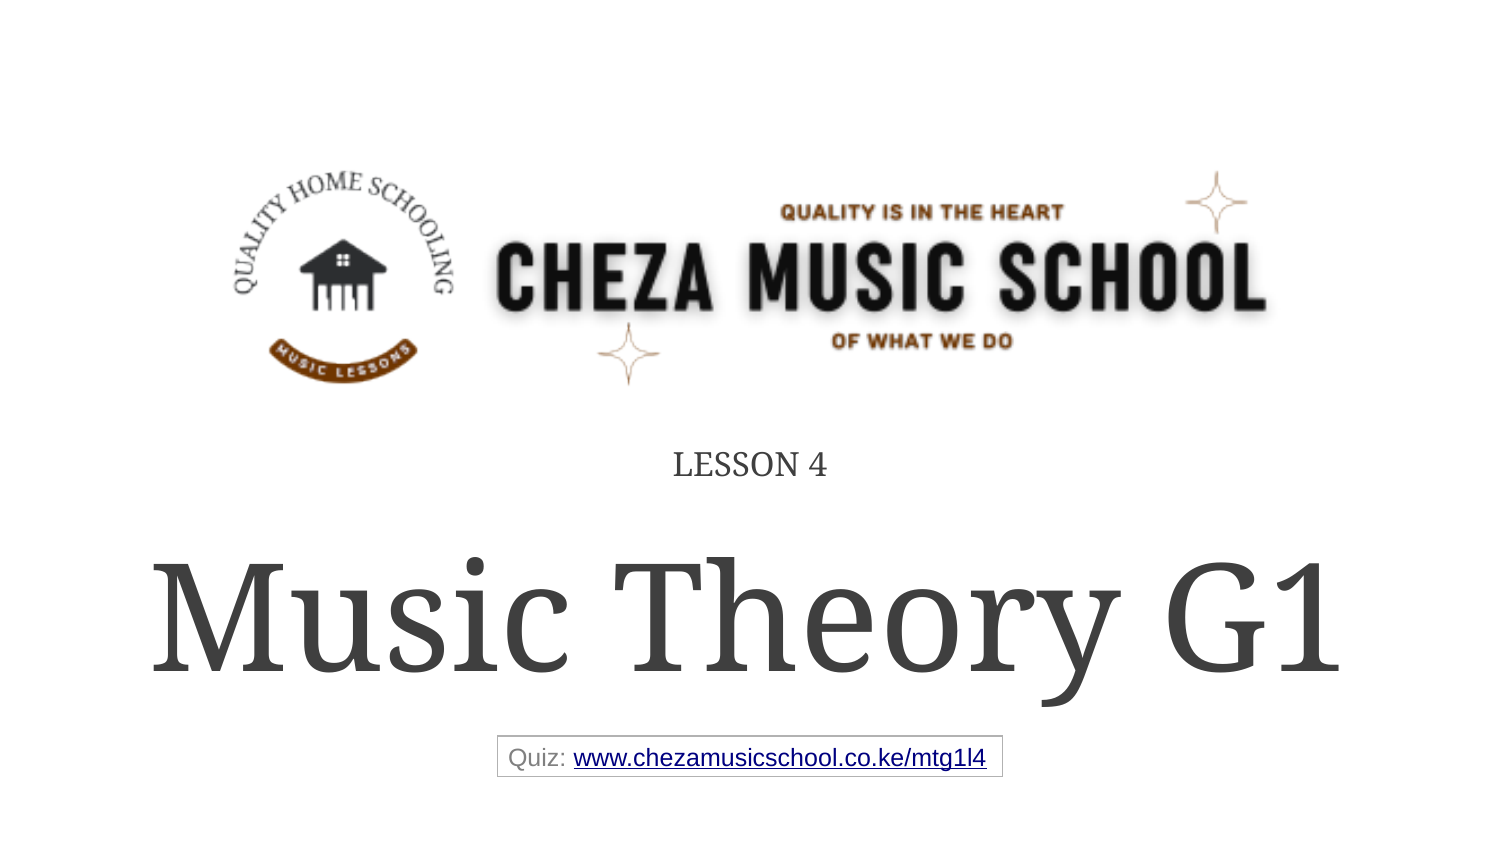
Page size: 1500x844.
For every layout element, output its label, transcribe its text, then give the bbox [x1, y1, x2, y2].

text_box Music Theory G1 [55, 516, 1444, 709]
text_box Quiz: www.chezamusicschool.co.ke/mtg1l4 [497, 736, 1003, 777]
picture [185, 161, 1314, 389]
text_box LESSON 4 [584, 437, 916, 489]
